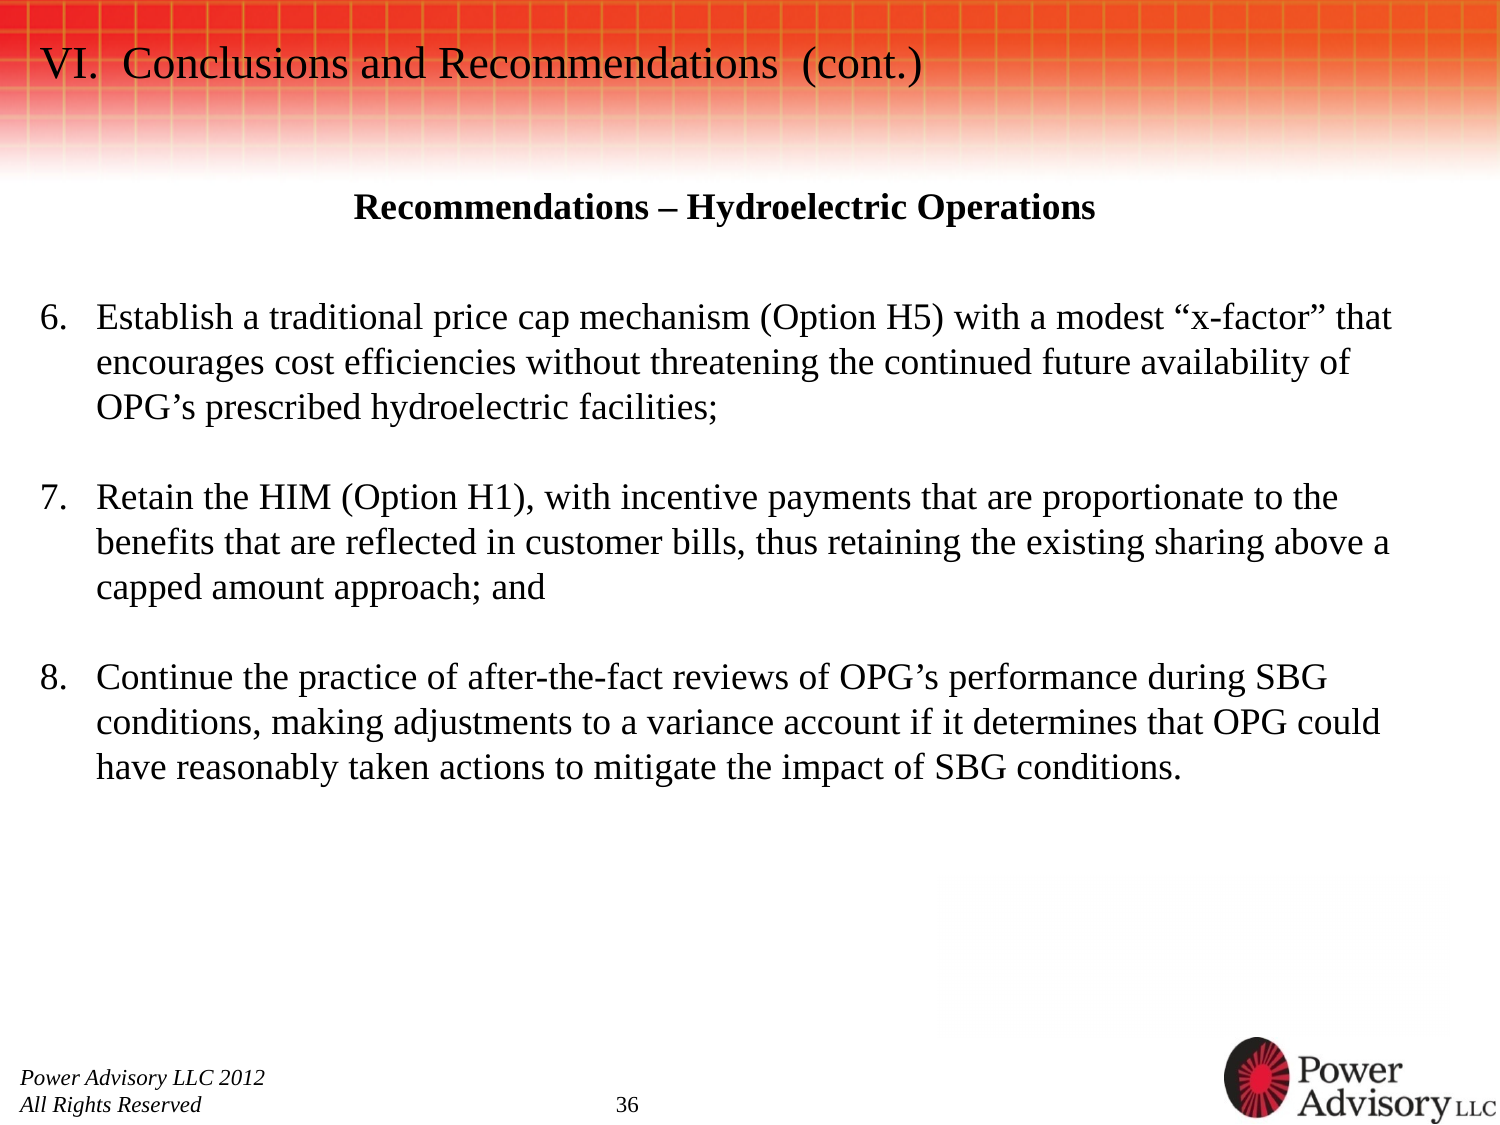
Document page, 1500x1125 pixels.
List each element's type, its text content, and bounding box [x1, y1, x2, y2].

text_box Recommendations – Hydroelectric Operations Establish a traditional price cap mechanism (Option H5) with a modest “x-factor” that encourages cost efficiencies without threatening the continued future availability of OPG’s prescribed hydroelectric facilities; Retain the HIM (Option H1), with incentive payments that are proportionate to the benefits that are reflected in customer bills, thus retaining the existing sharing above a capped amount approach; and Continue the practice of after-the-fact reviews of OPG’s performance during SBG conditions, making adjustments to a variance account if it determines that OPG could have reasonably taken actions to mitigate the impact of SBG conditions. [24, 221, 1425, 895]
picture [1224, 1037, 1496, 1124]
text_box Power Advisory LLC 2012 All Rights Reserved [5, 1054, 281, 1125]
text_box 35 [601, 1082, 727, 1125]
picture [0, 0, 1500, 213]
